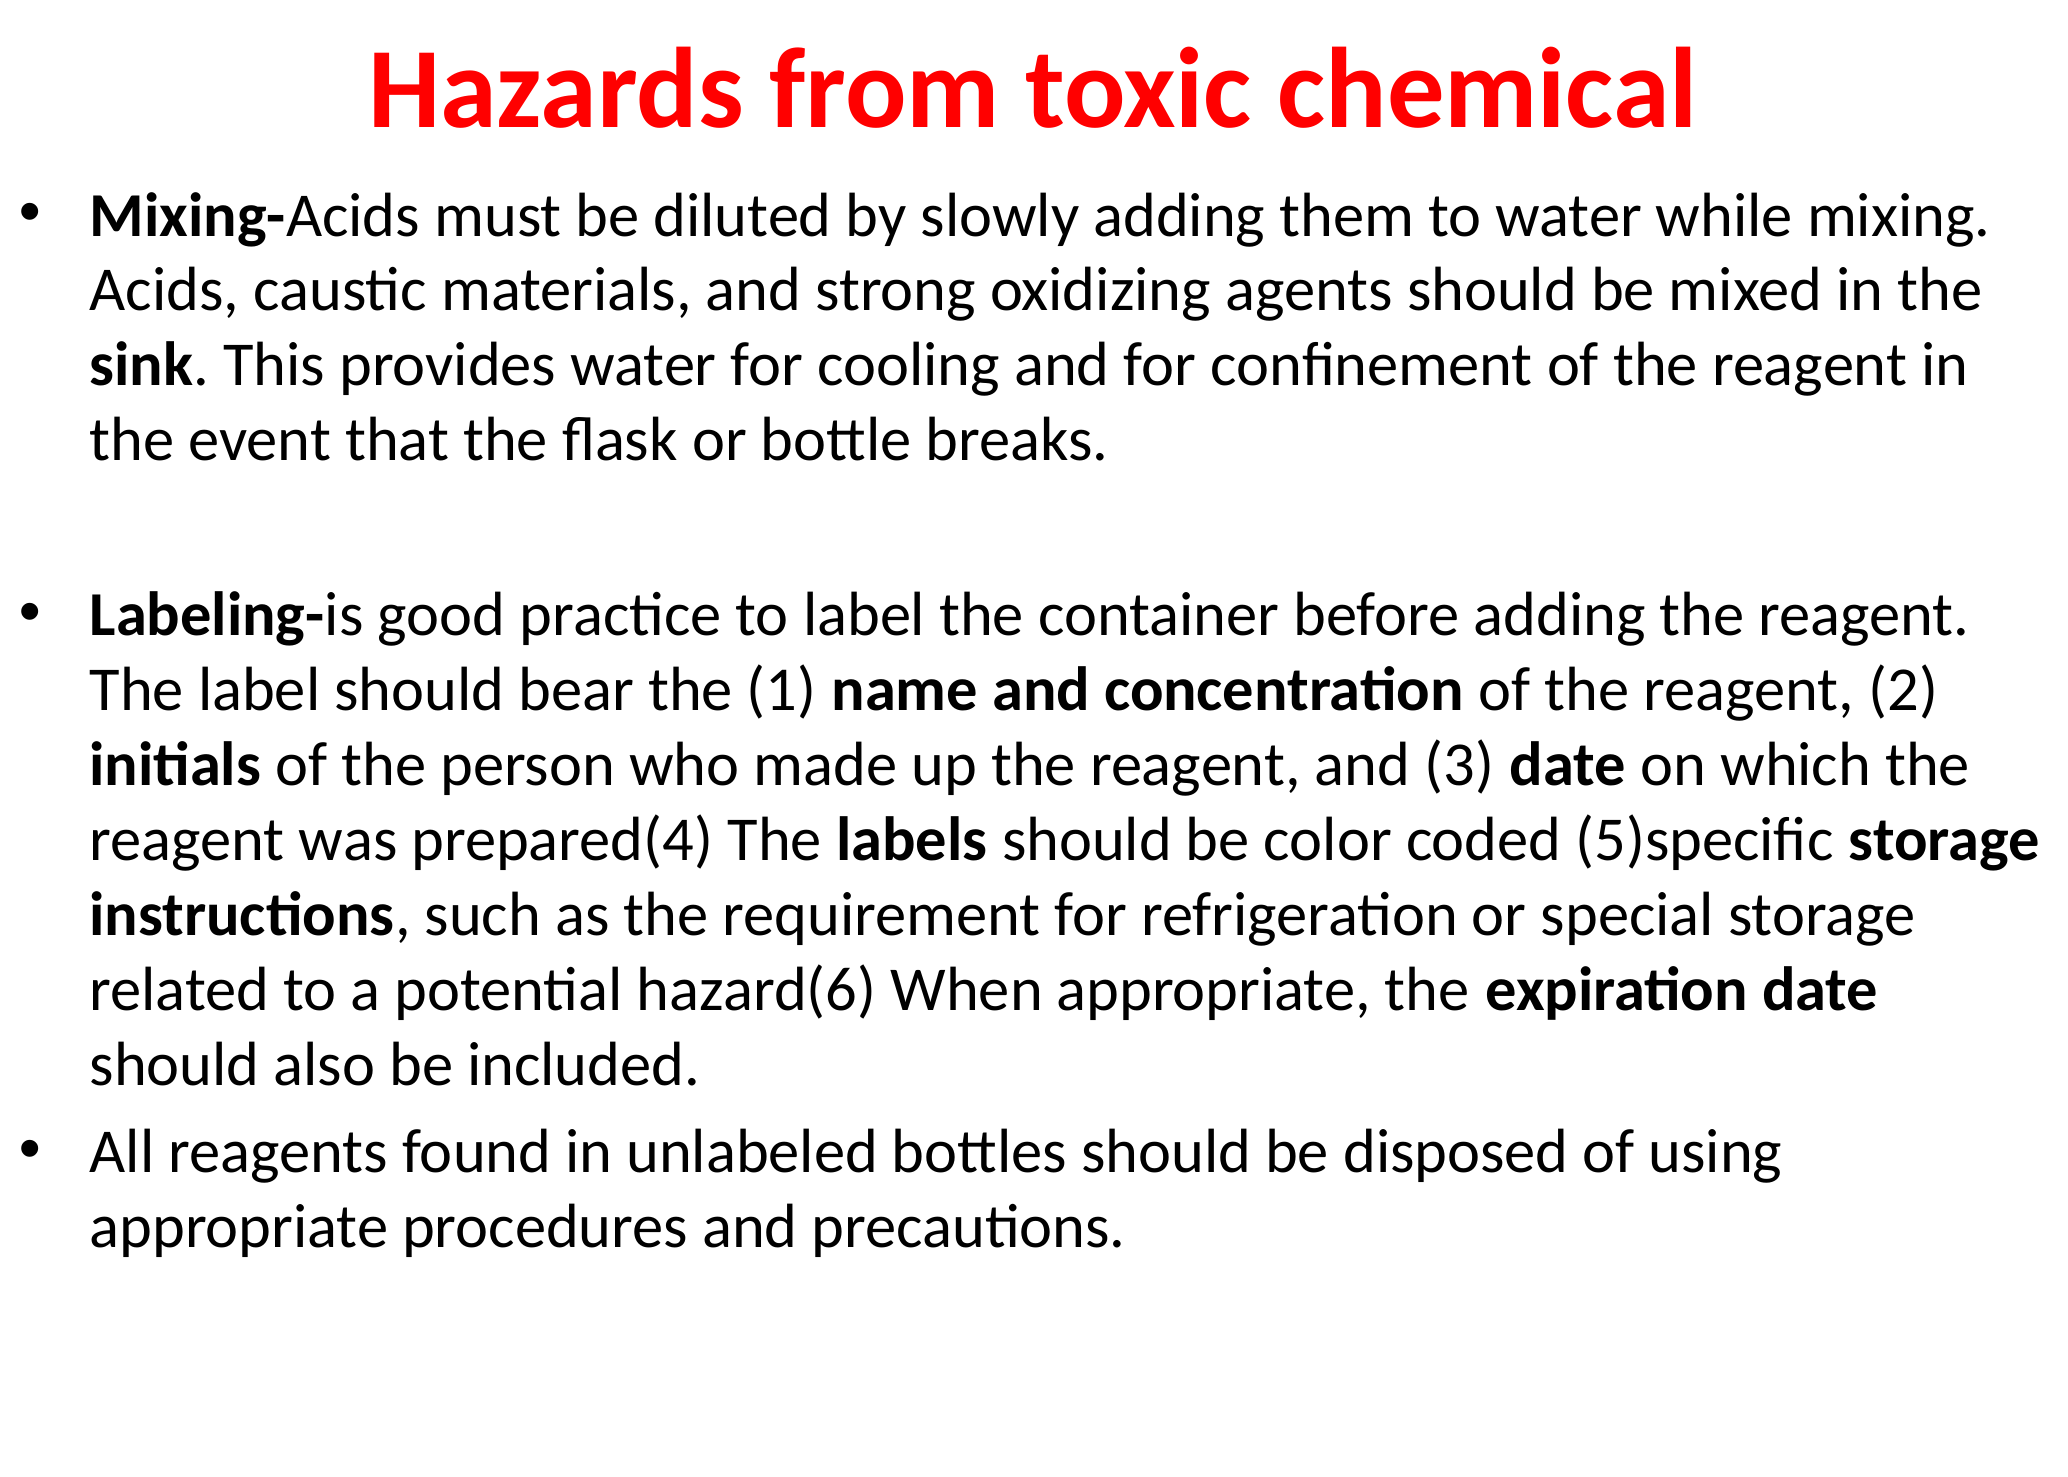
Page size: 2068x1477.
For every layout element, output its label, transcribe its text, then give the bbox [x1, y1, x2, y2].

title Hazards from toxic chemical [103, 0, 1964, 164]
list Mixing-Acids must be diluted by slowly adding them to water while mixing. Acids, caustic materials, and strong oxidizing agents should be mixed in the sink. This provides water for cooling and for confinement of the reagent in the event that the flask or bottle breaks. Labeling-is good practice to label the container before adding the reagent. The label should bear the (1) name and concentration of the reagent, (2) initials of the person who made up the reagent, and (3) date on which the reagent was prepared(4) The labels should be color coded (5)specific storage instructions, such as the requirement for refrigeration or special storage related to a potential hazard(6) When appropriate, the expiration date should also be included. All reagents found in unlabeled bottles should be disposed of using appropriate procedures and precautions. [0, 164, 2068, 1477]
